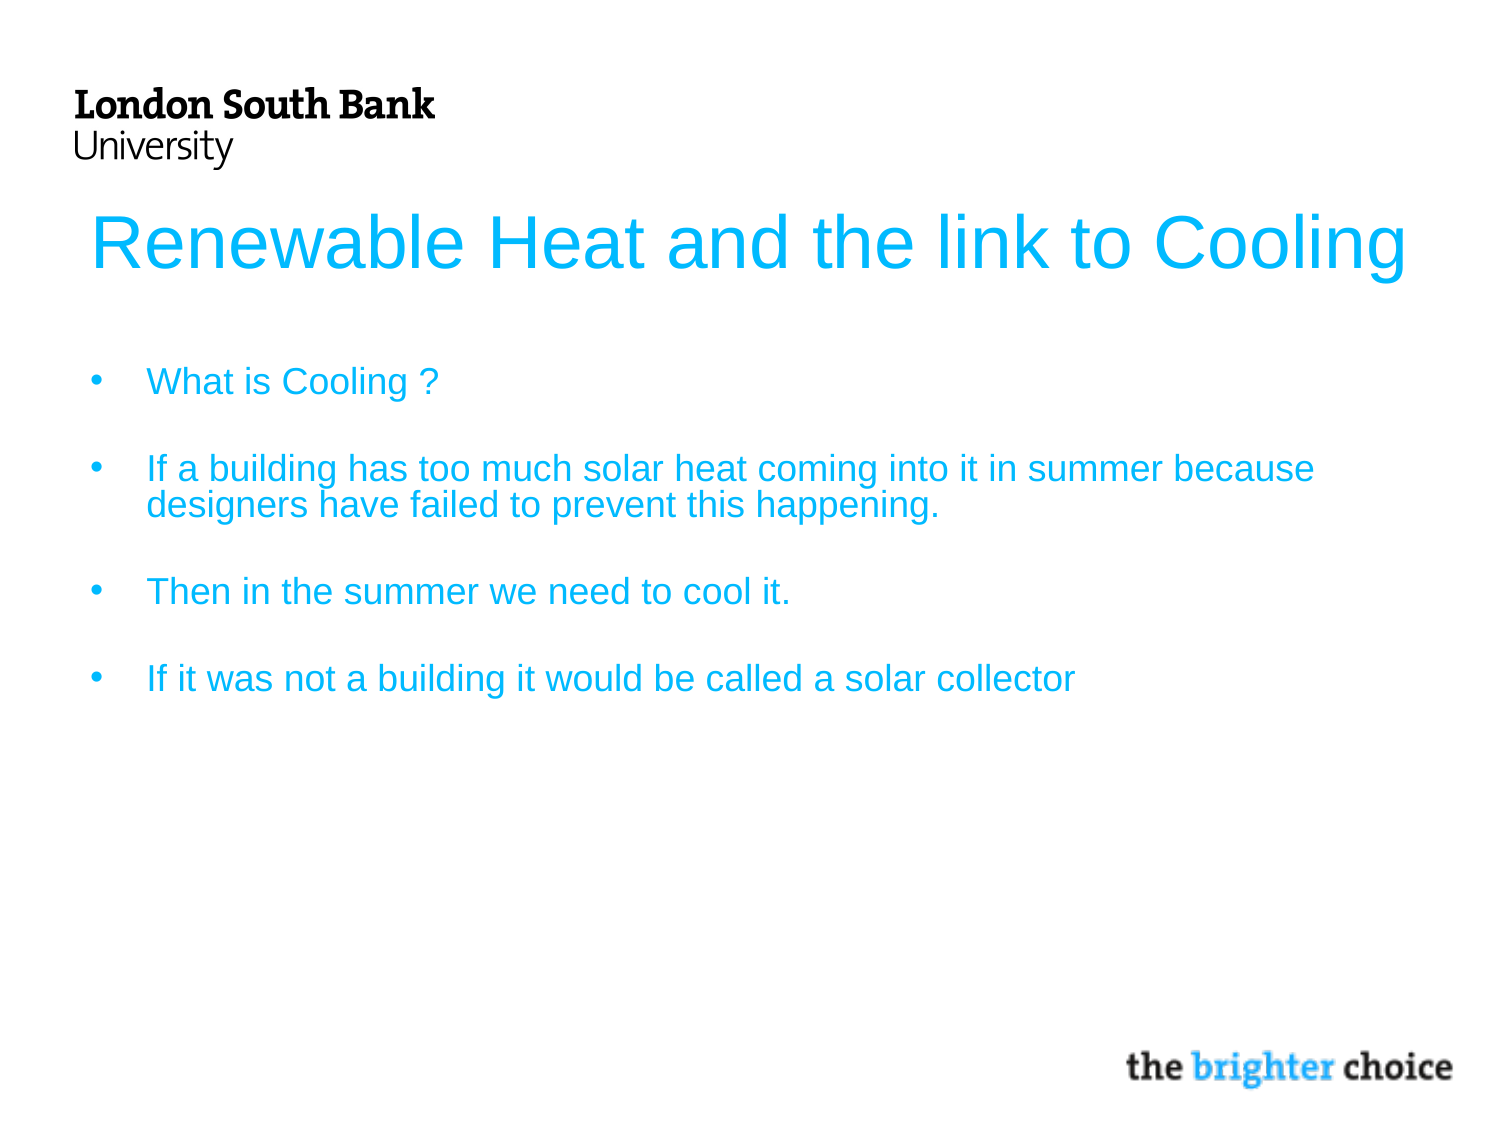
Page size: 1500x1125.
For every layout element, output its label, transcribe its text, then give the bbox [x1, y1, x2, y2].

title Renewable Heat and the link to Cooling [75, 186, 1425, 262]
picture [75, 87, 435, 170]
list What is Cooling ? If a building has too much solar heat coming into it in summer because designers have failed to prevent this happening. Then in the summer we need to cool it. If it was not a building it would be called a solar collector [75, 262, 1425, 1005]
picture [1104, 1034, 1474, 1104]
